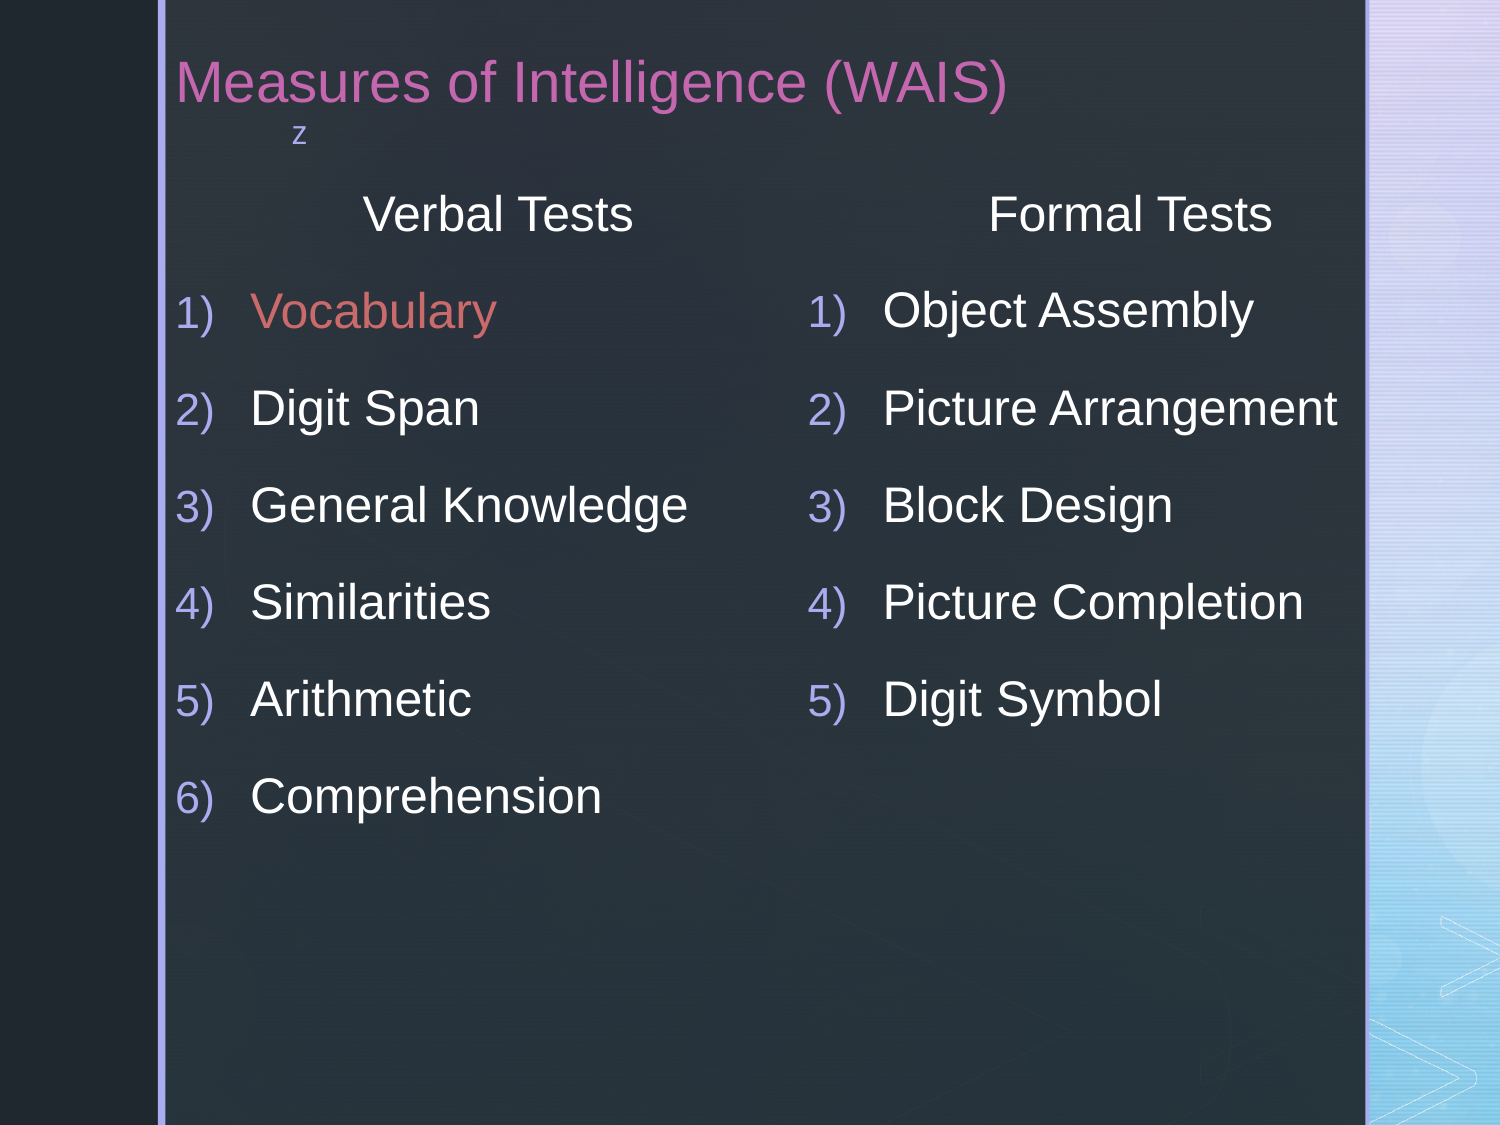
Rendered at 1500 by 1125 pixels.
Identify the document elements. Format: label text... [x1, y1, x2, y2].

picture [1370, 0, 1500, 1125]
text_box Formal Tests Object Assembly Picture Arrangement Block Design Picture Completion Digit Symbol [792, 161, 1469, 1092]
list Verbal Tests Vocabulary Digit Span General Knowledge Similarities Arithmetic Comprehension [160, 161, 792, 1092]
title Measures of Intelligence (WAIS) [160, 45, 1425, 161]
